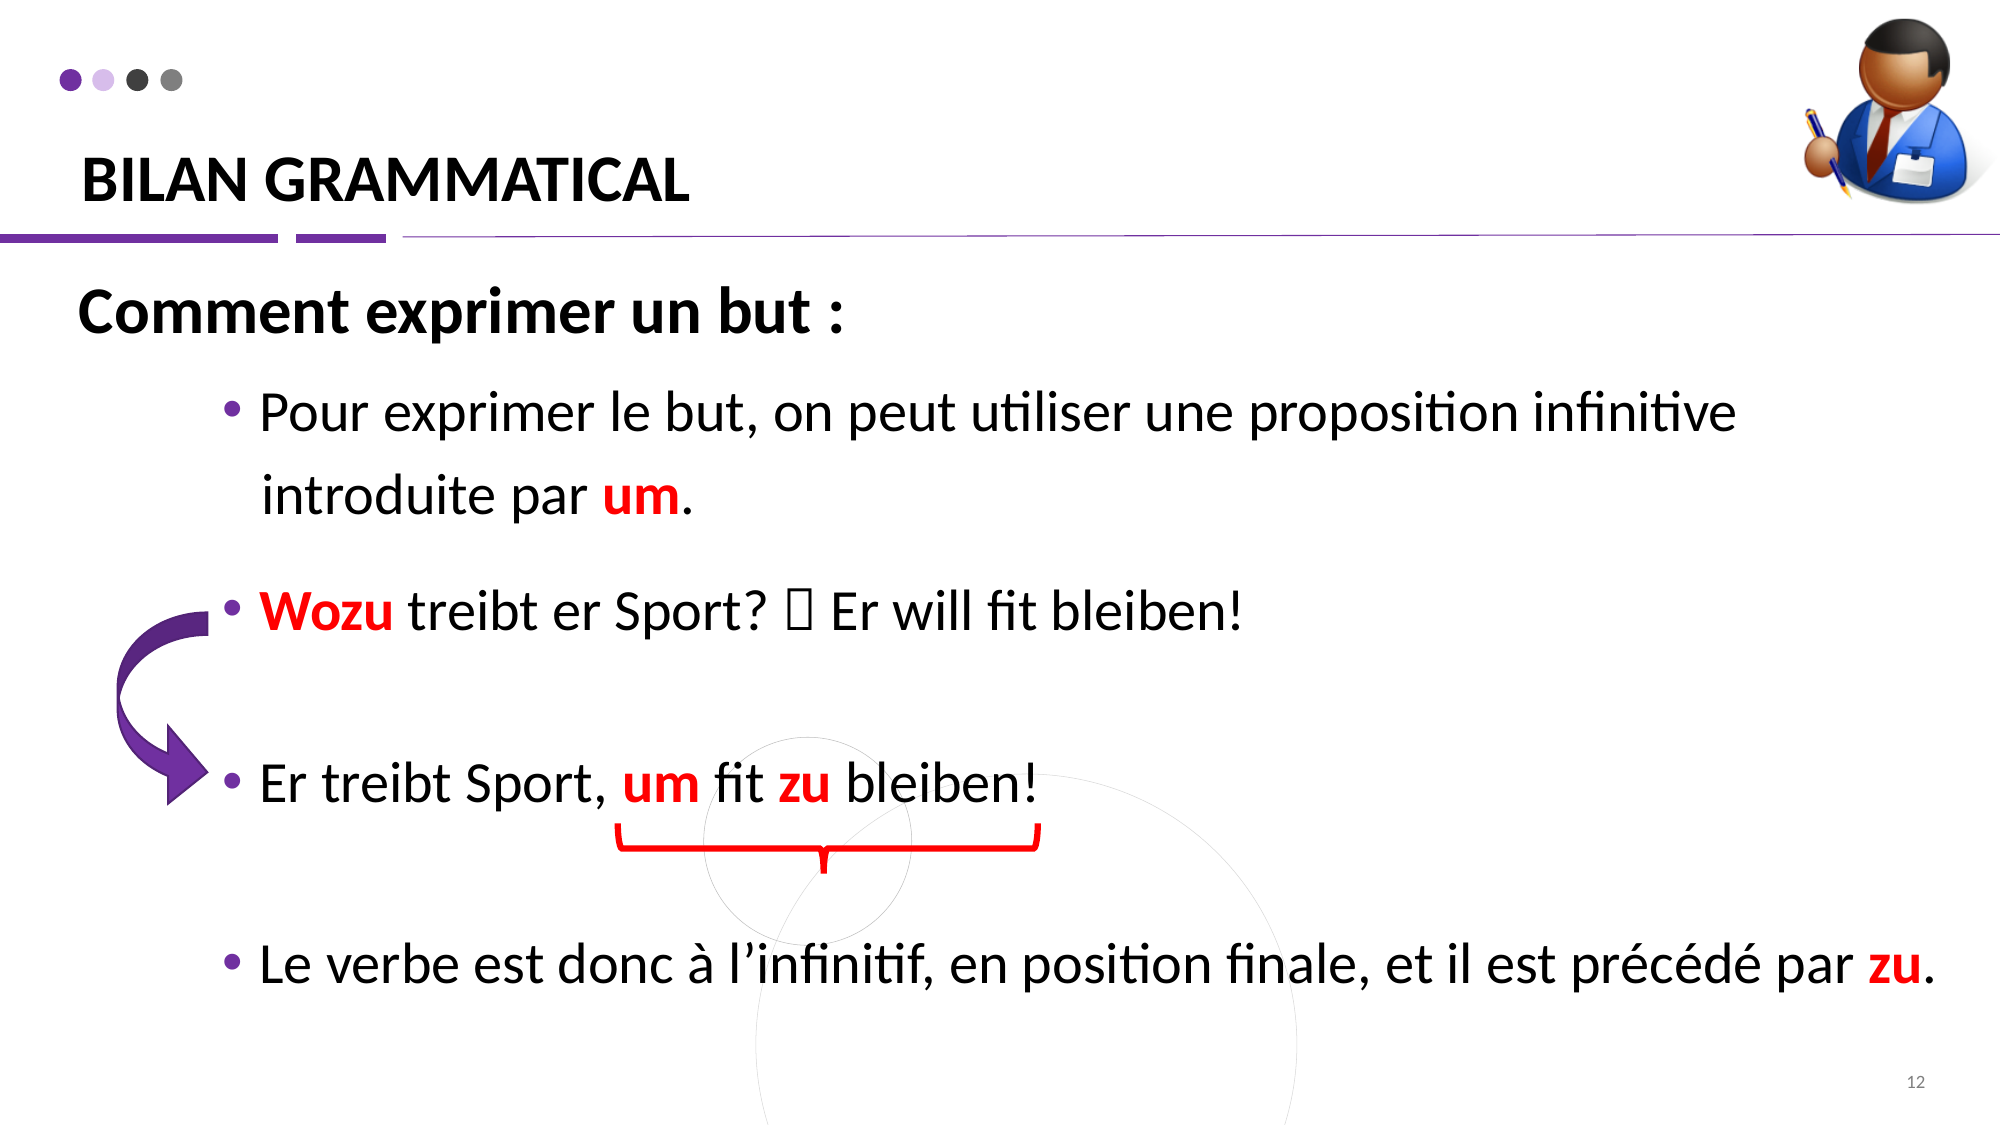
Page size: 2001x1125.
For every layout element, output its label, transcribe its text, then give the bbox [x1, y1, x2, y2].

text_box Er treibt Sport, [207, 745, 607, 834]
text_box BILAN GRAMMATICAL [81, 45, 1792, 216]
text_box [116, 611, 209, 806]
text_box um fit zu bleiben! [607, 745, 2000, 908]
text_box [617, 823, 1039, 874]
text_box Le verbe est donc à l’infinitif, en position finale, et il est précédé par zu. [207, 834, 1963, 1027]
slide_number 12 [1490, 1060, 1941, 1102]
text_box Wozu treibt er Sport?  Er will fit bleiben! [207, 572, 2000, 735]
text_box Comment exprimer un but : [64, 259, 934, 355]
text_box Pour exprimer le but, on peut utiliser une proposition infinitive introduite par um. [207, 373, 2000, 536]
picture [1792, 7, 2000, 216]
